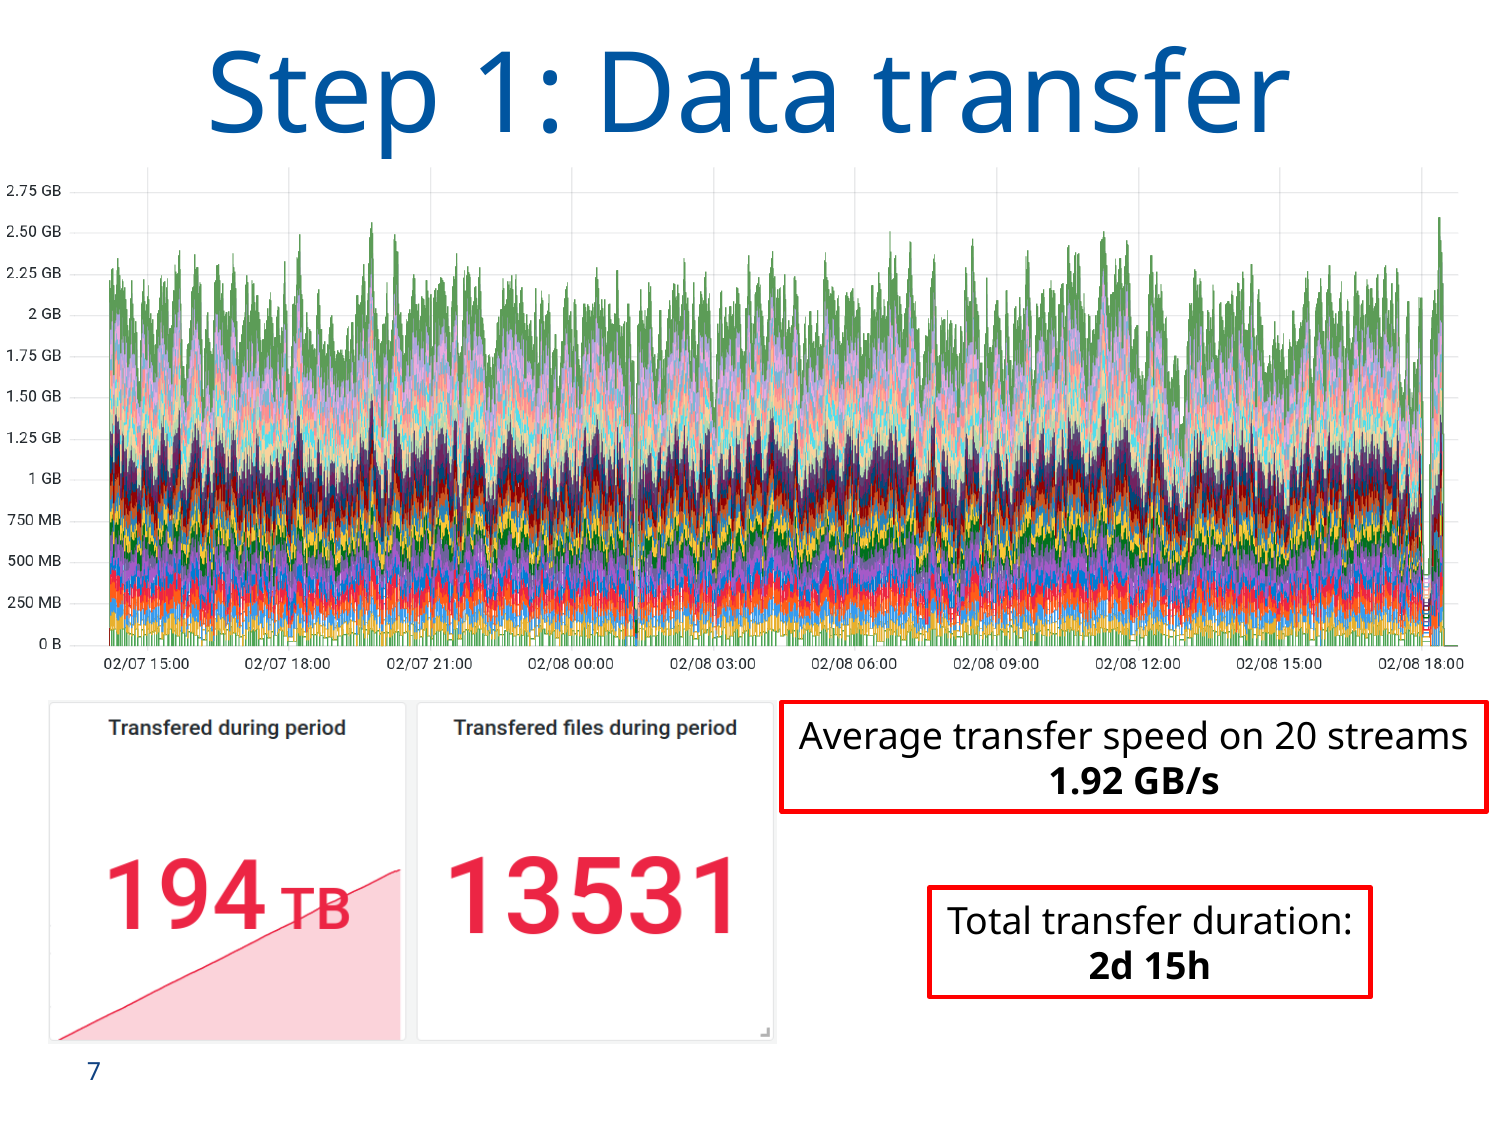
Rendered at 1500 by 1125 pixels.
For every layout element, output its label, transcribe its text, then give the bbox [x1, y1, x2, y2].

text_box Average transfer speed on 20 streams 1.92 GB/s [787, 701, 1487, 812]
picture [48, 700, 777, 1045]
picture [0, 160, 1471, 681]
slide_number 7 [33, 1042, 117, 1103]
title Step 1: Data transfer [0, 0, 1500, 175]
text_box Total transfer duration: 2d 15h [929, 887, 1371, 997]
